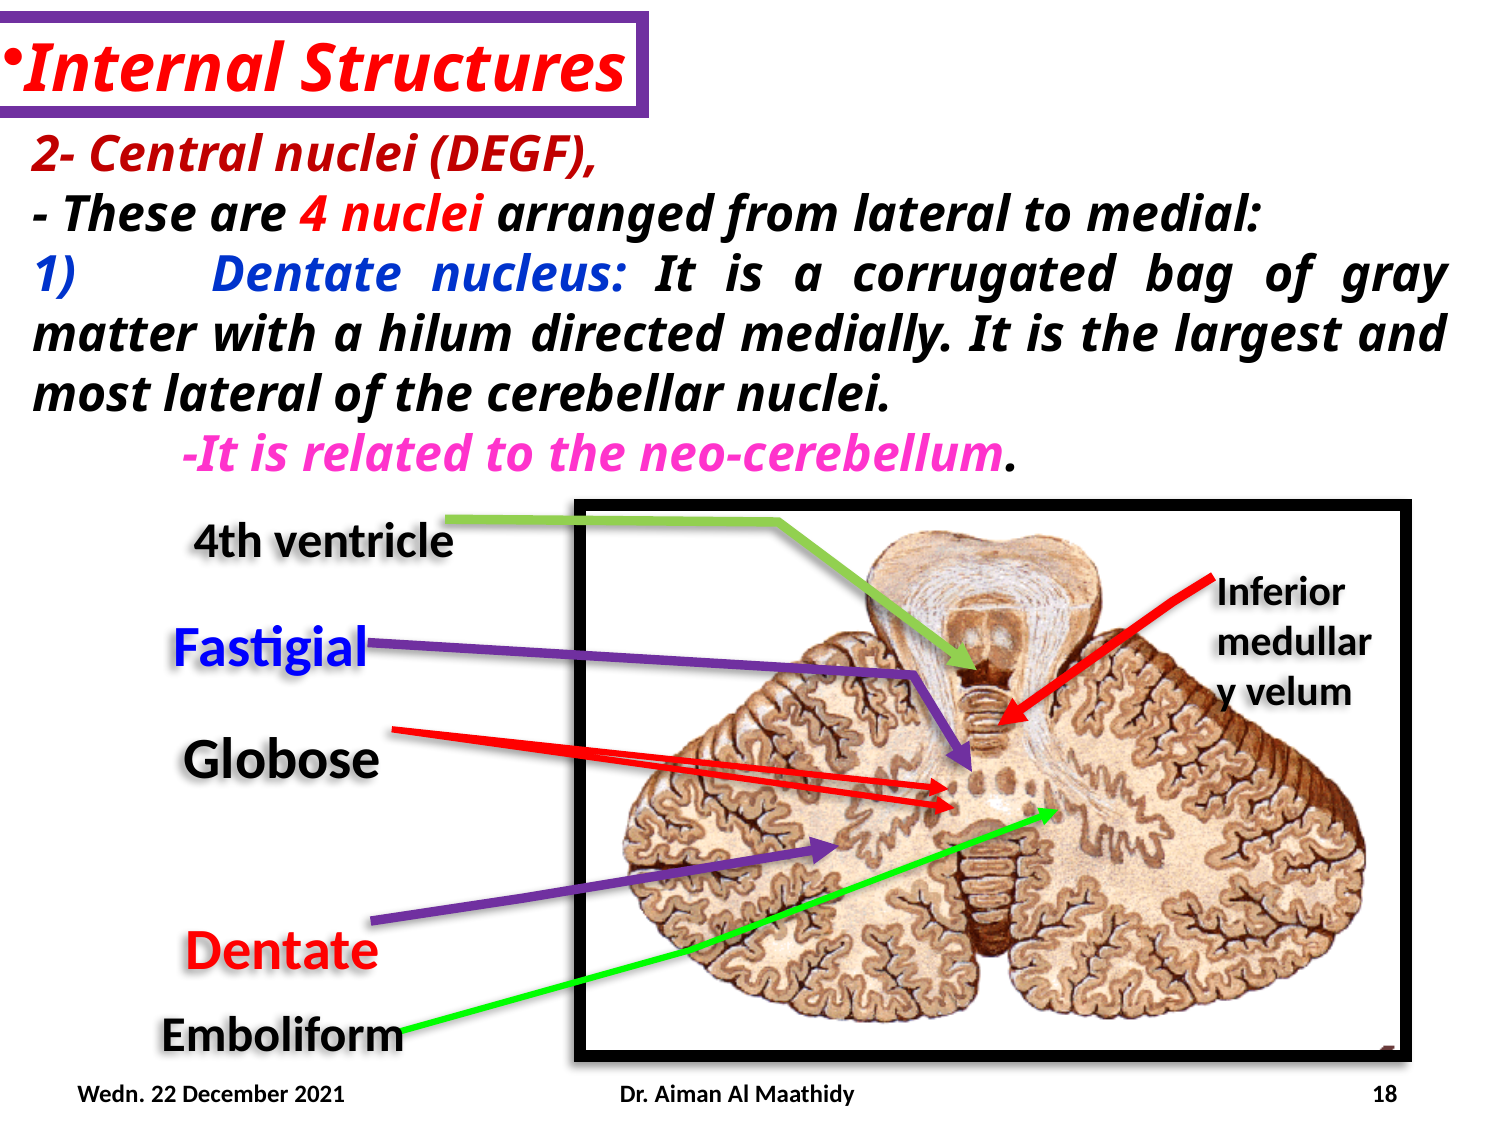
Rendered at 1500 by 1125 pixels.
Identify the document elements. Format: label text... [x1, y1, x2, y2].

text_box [112, 499, 1401, 1051]
text_box Internal Structures [0, 17, 643, 112]
text_box 2- Central nuclei (DEGF), - These are 4 nuclei arranged from lateral to medial: 1) Dentate nucleus: It is a corrugated bag of gray matter with a hilum directed medially. It is the largest and most lateral of the cerebellar nuclei. -It is related to the neo-cerebellum. [17, 114, 1463, 490]
footer Dr. Aiman Al Maathidy [500, 1062, 975, 1123]
slide_number 18 [1062, 1062, 1413, 1123]
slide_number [62, 1062, 413, 1123]
